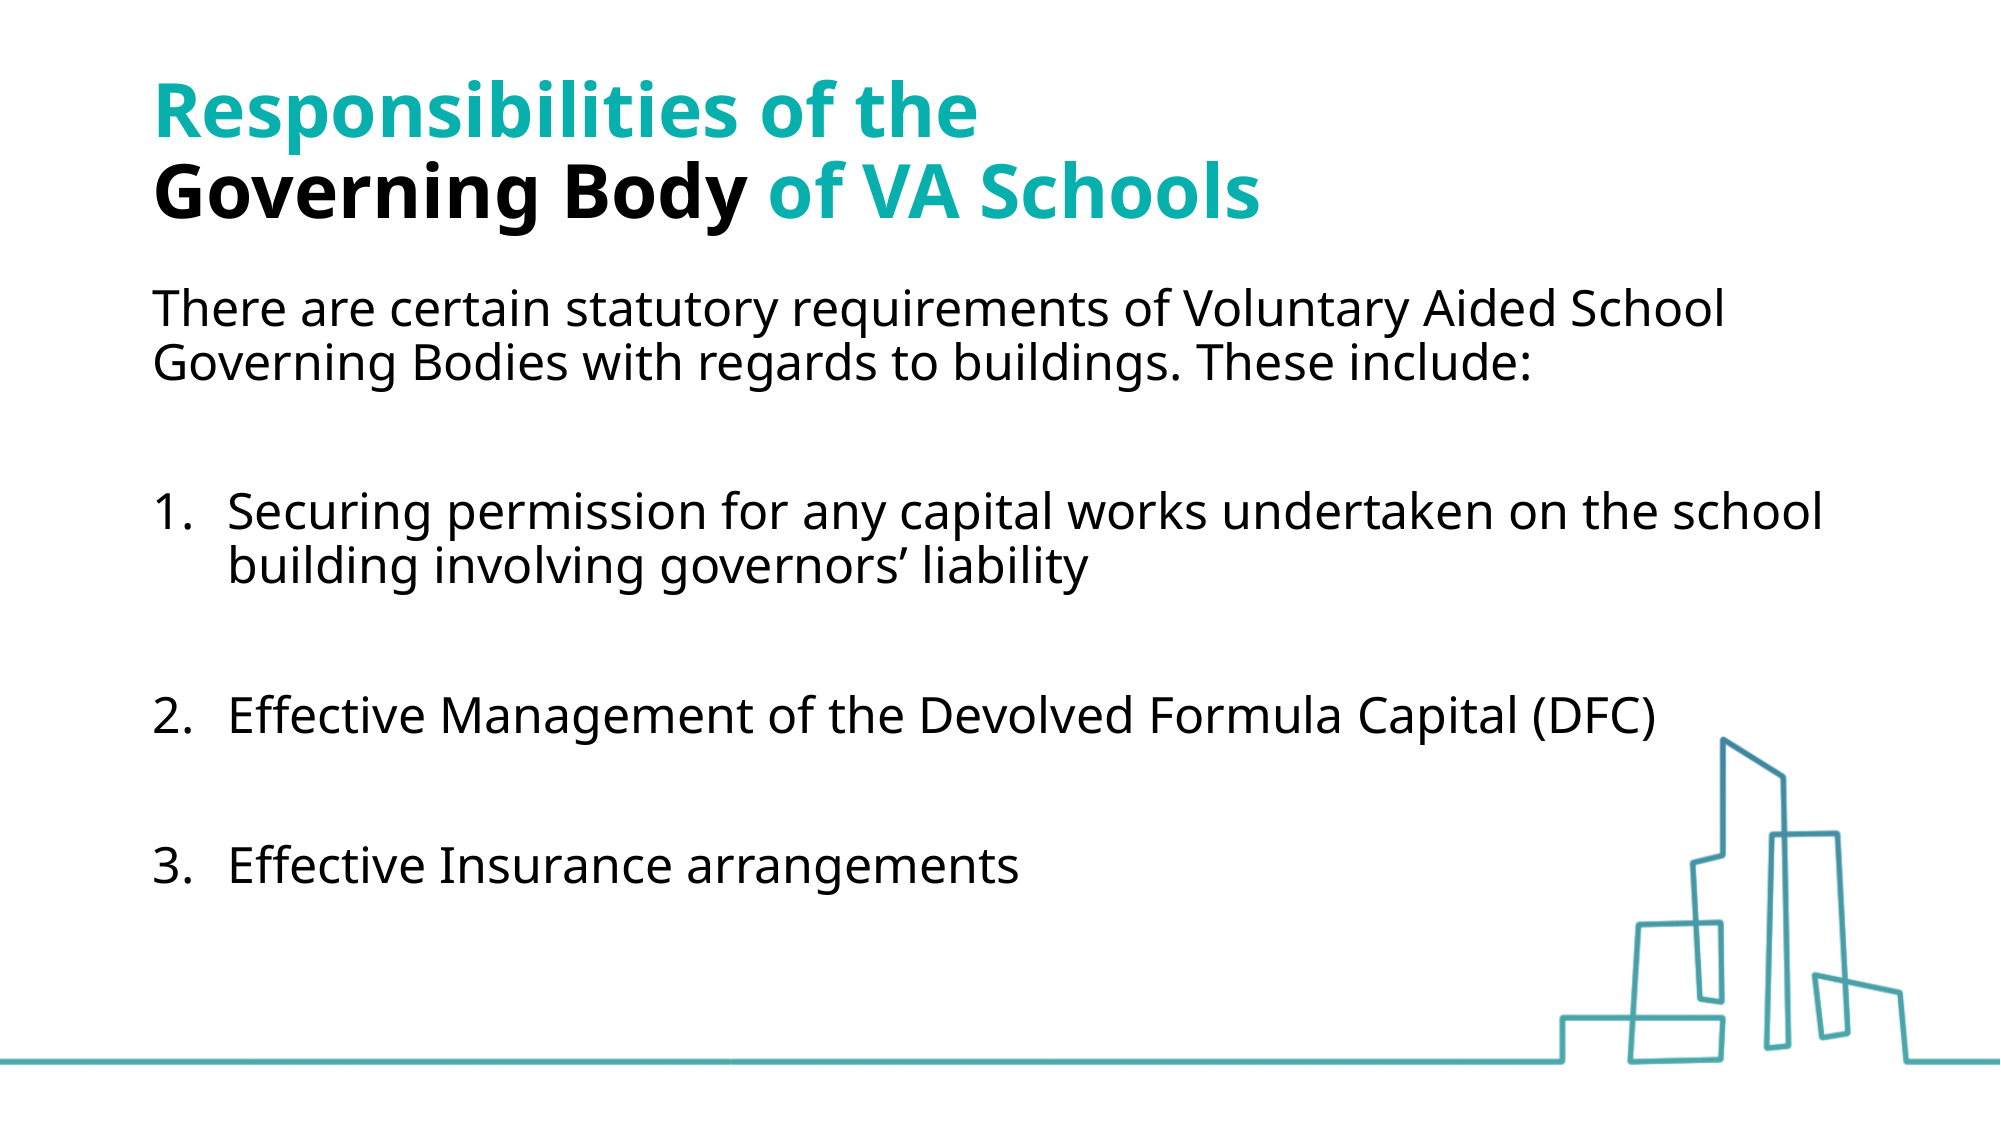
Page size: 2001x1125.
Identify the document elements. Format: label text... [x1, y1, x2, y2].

picture [0, 735, 2000, 1066]
title Responsibilities of the Governing Body of VA Schools [137, 59, 1863, 248]
list There are certain statutory requirements of Voluntary Aided School Governing Bodies with regards to buildings. These include: Securing permission for any capital works undertaken on the school building involving governors’ liability Effective Management of the Devolved Formula Capital (DFC) Effective Insurance arrangements [137, 275, 1863, 963]
